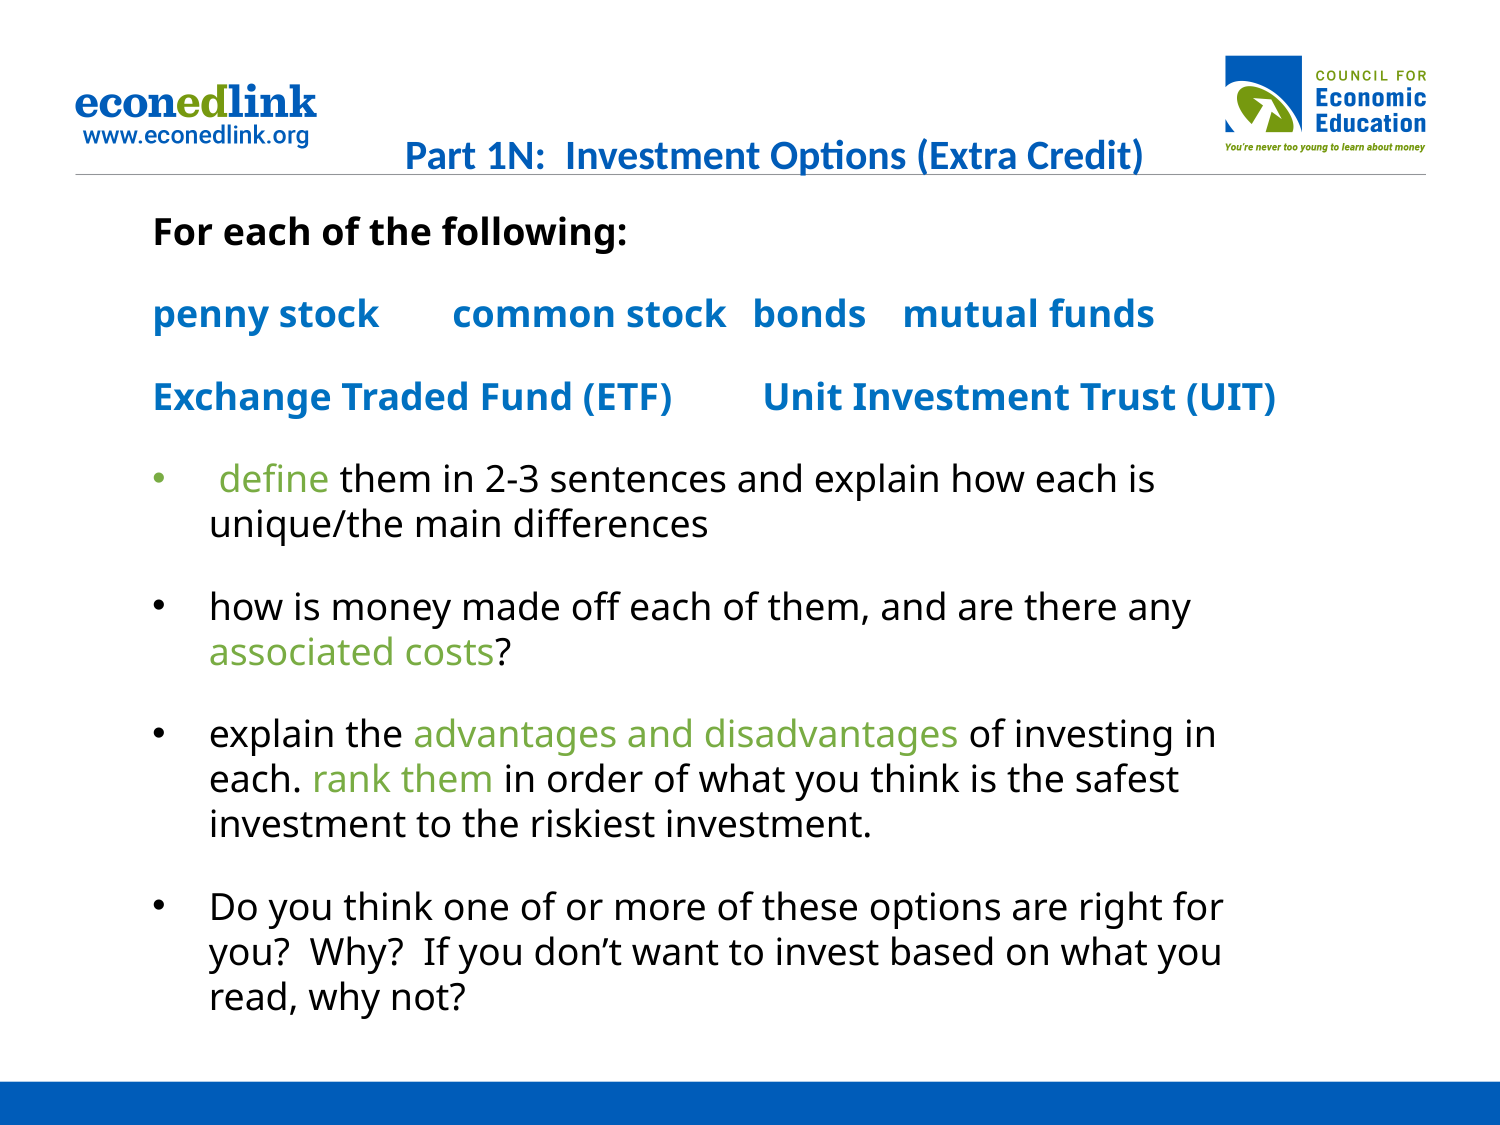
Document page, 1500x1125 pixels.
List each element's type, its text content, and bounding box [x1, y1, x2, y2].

title Part 1N: Investment Options (Extra Credit) [99, 51, 1451, 152]
picture [0, 0, 1500, 1125]
list For each of the following: penny stock common stock bonds mutual funds Exchange Traded Fund (ETF) Unit Investment Trust (UIT) define them in 2-3 sentences and explain how each is unique/the main differences how is money made off each of them, and are there any associated costs? explain the advantages and disadvantages of investing in each. rank them in order of what you think is the safest investment to the riskiest investment. Do you think one of or more of these options are right for you? Why? If you don’t want to invest based on what you read, why not? [137, 199, 1301, 976]
